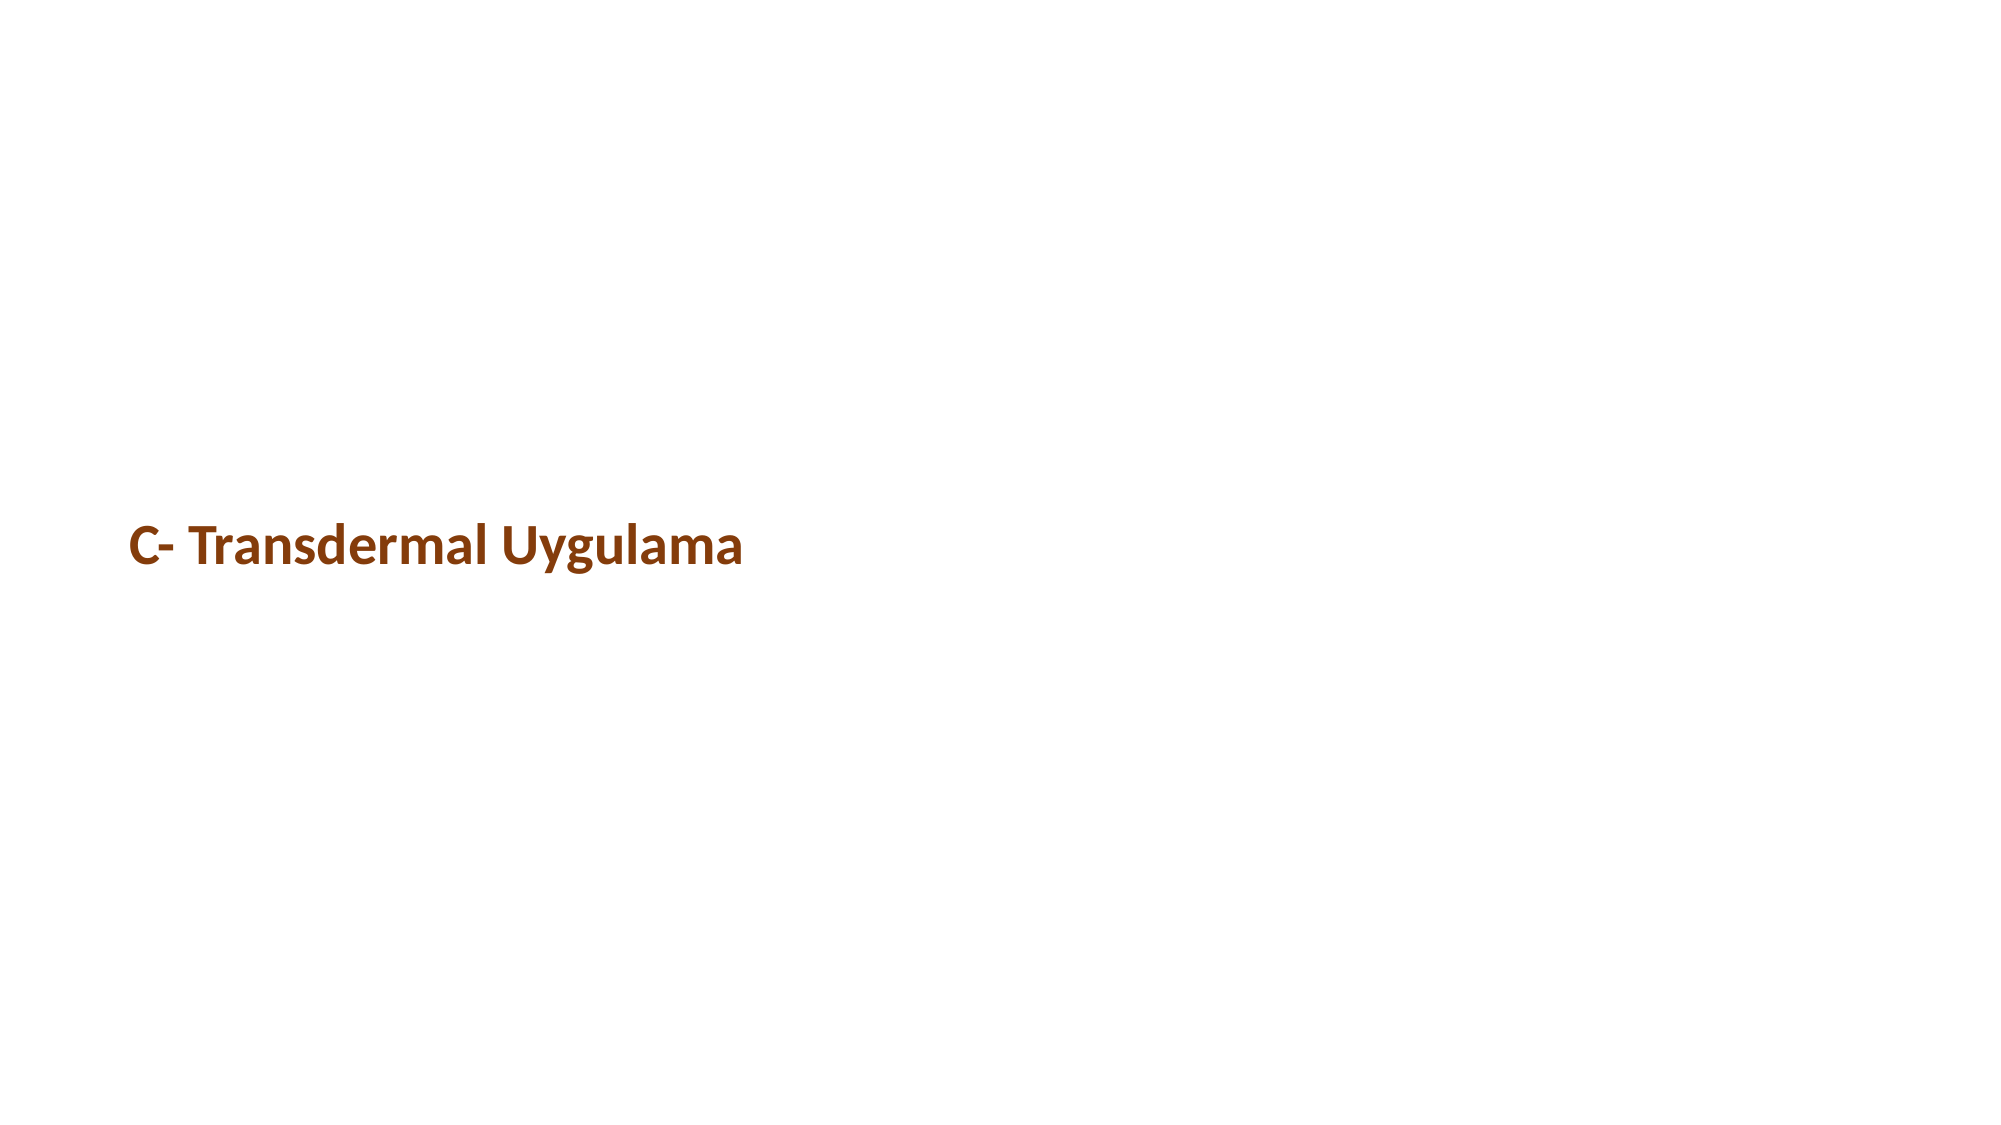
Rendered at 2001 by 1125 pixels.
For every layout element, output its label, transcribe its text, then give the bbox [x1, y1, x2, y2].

title C- Transdermal Uygulama [114, 437, 1840, 655]
